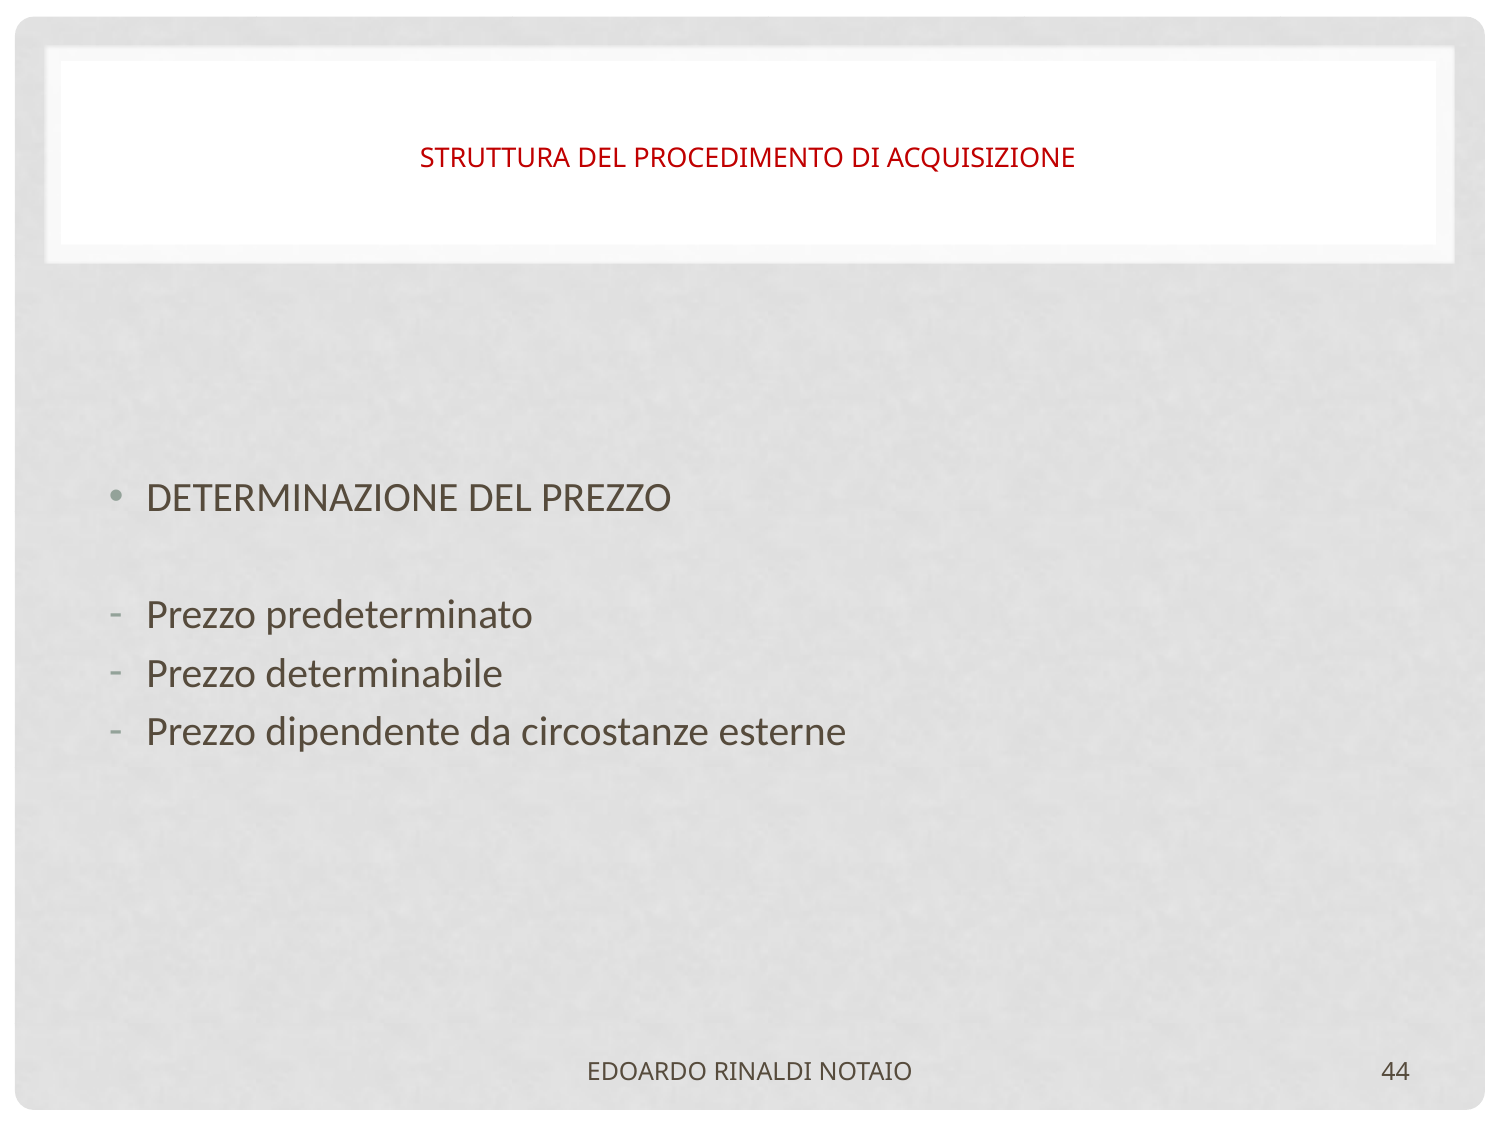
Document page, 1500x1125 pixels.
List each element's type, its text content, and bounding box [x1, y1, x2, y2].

slide_number 44 [1074, 1042, 1425, 1103]
title STRUTTURA DEL PROCEDIMENTO DI ACQUISIZIONE [69, 66, 1425, 238]
footer EDOARDO RINALDI NOTAIO [512, 1042, 988, 1103]
list DETERMINAZIONE DEL PREZZO Prezzo predeterminato Prezzo determinabile Prezzo dipendente da circostanze esterne [75, 287, 1425, 1005]
